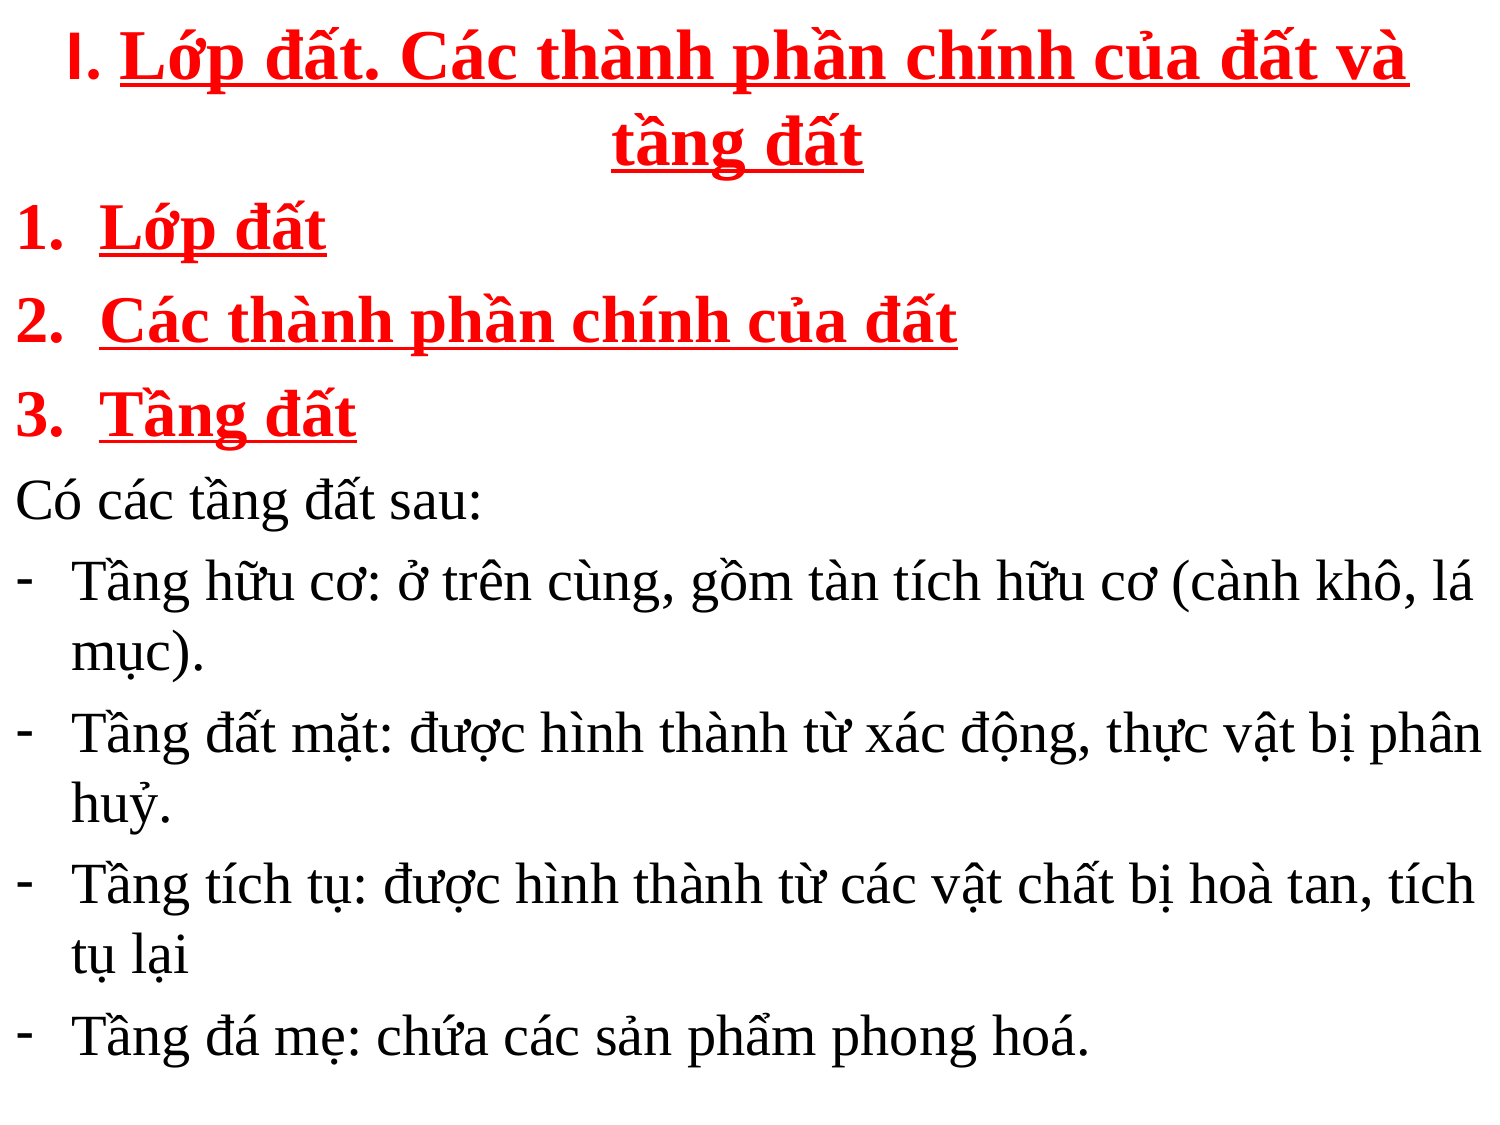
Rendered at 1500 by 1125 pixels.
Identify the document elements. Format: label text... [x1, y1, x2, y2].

list Lớp đất Các thành phần chính của đất Tầng đất Có các tầng đất sau: Tầng hữu cơ: ở trên cùng, gồm tàn tích hữu cơ (cành khô, lá mục). Tầng đất mặt: được hình thành từ xác động, thực vật bị phân huỷ. Tầng tích tụ: được hình thành từ các vật chất bị hoà tan, tích tụ lại Tầng đá mẹ: chứa các sản phẩm phong hoá. [0, 174, 1500, 1125]
title I. Lớp đất. Các thành phần chính của đất và tầng đất [0, 0, 1475, 174]
